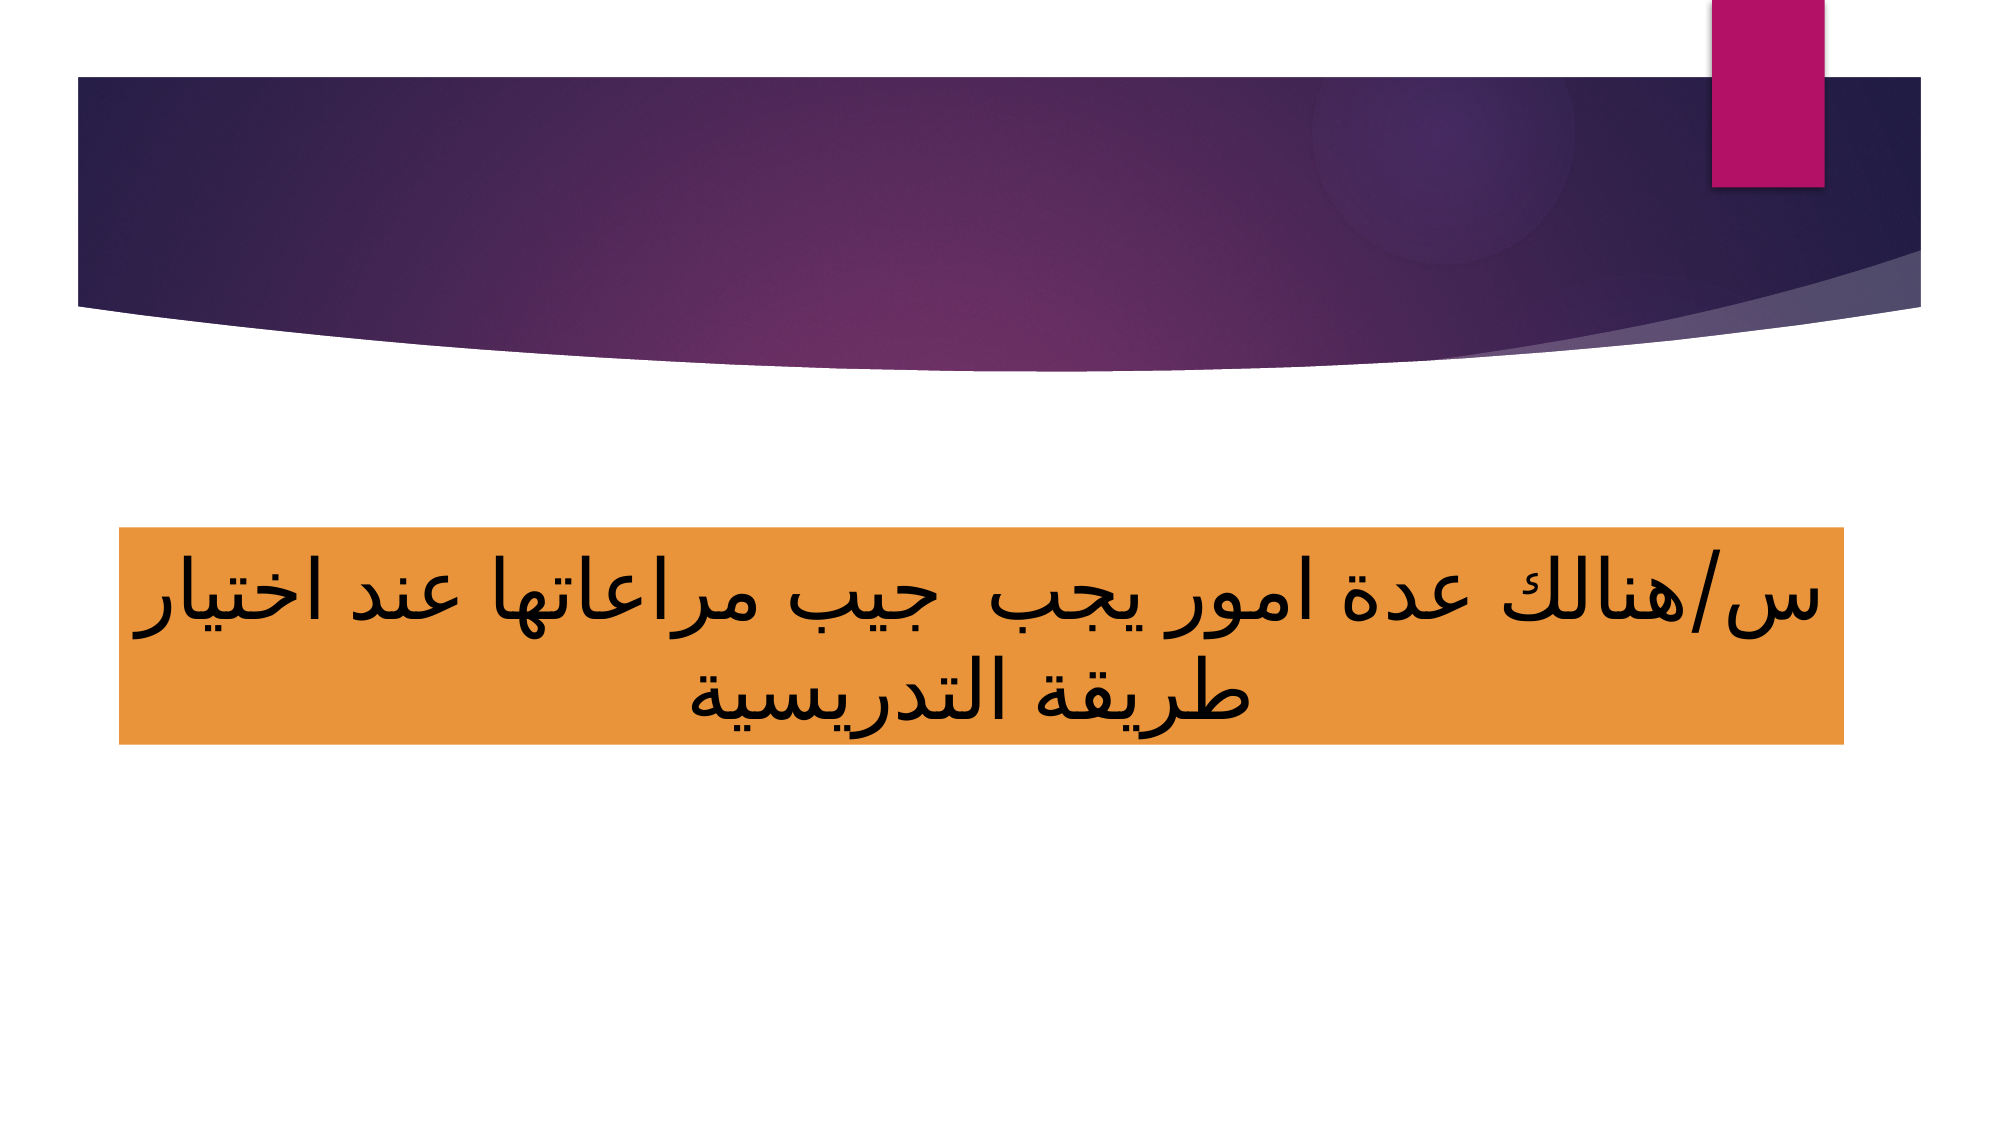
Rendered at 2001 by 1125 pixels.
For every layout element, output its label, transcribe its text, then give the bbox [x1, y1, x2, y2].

title س/هنالك عدة امور يجب جيب مراعاتها عند اختيار طريقة التدريسية [119, 527, 1844, 745]
